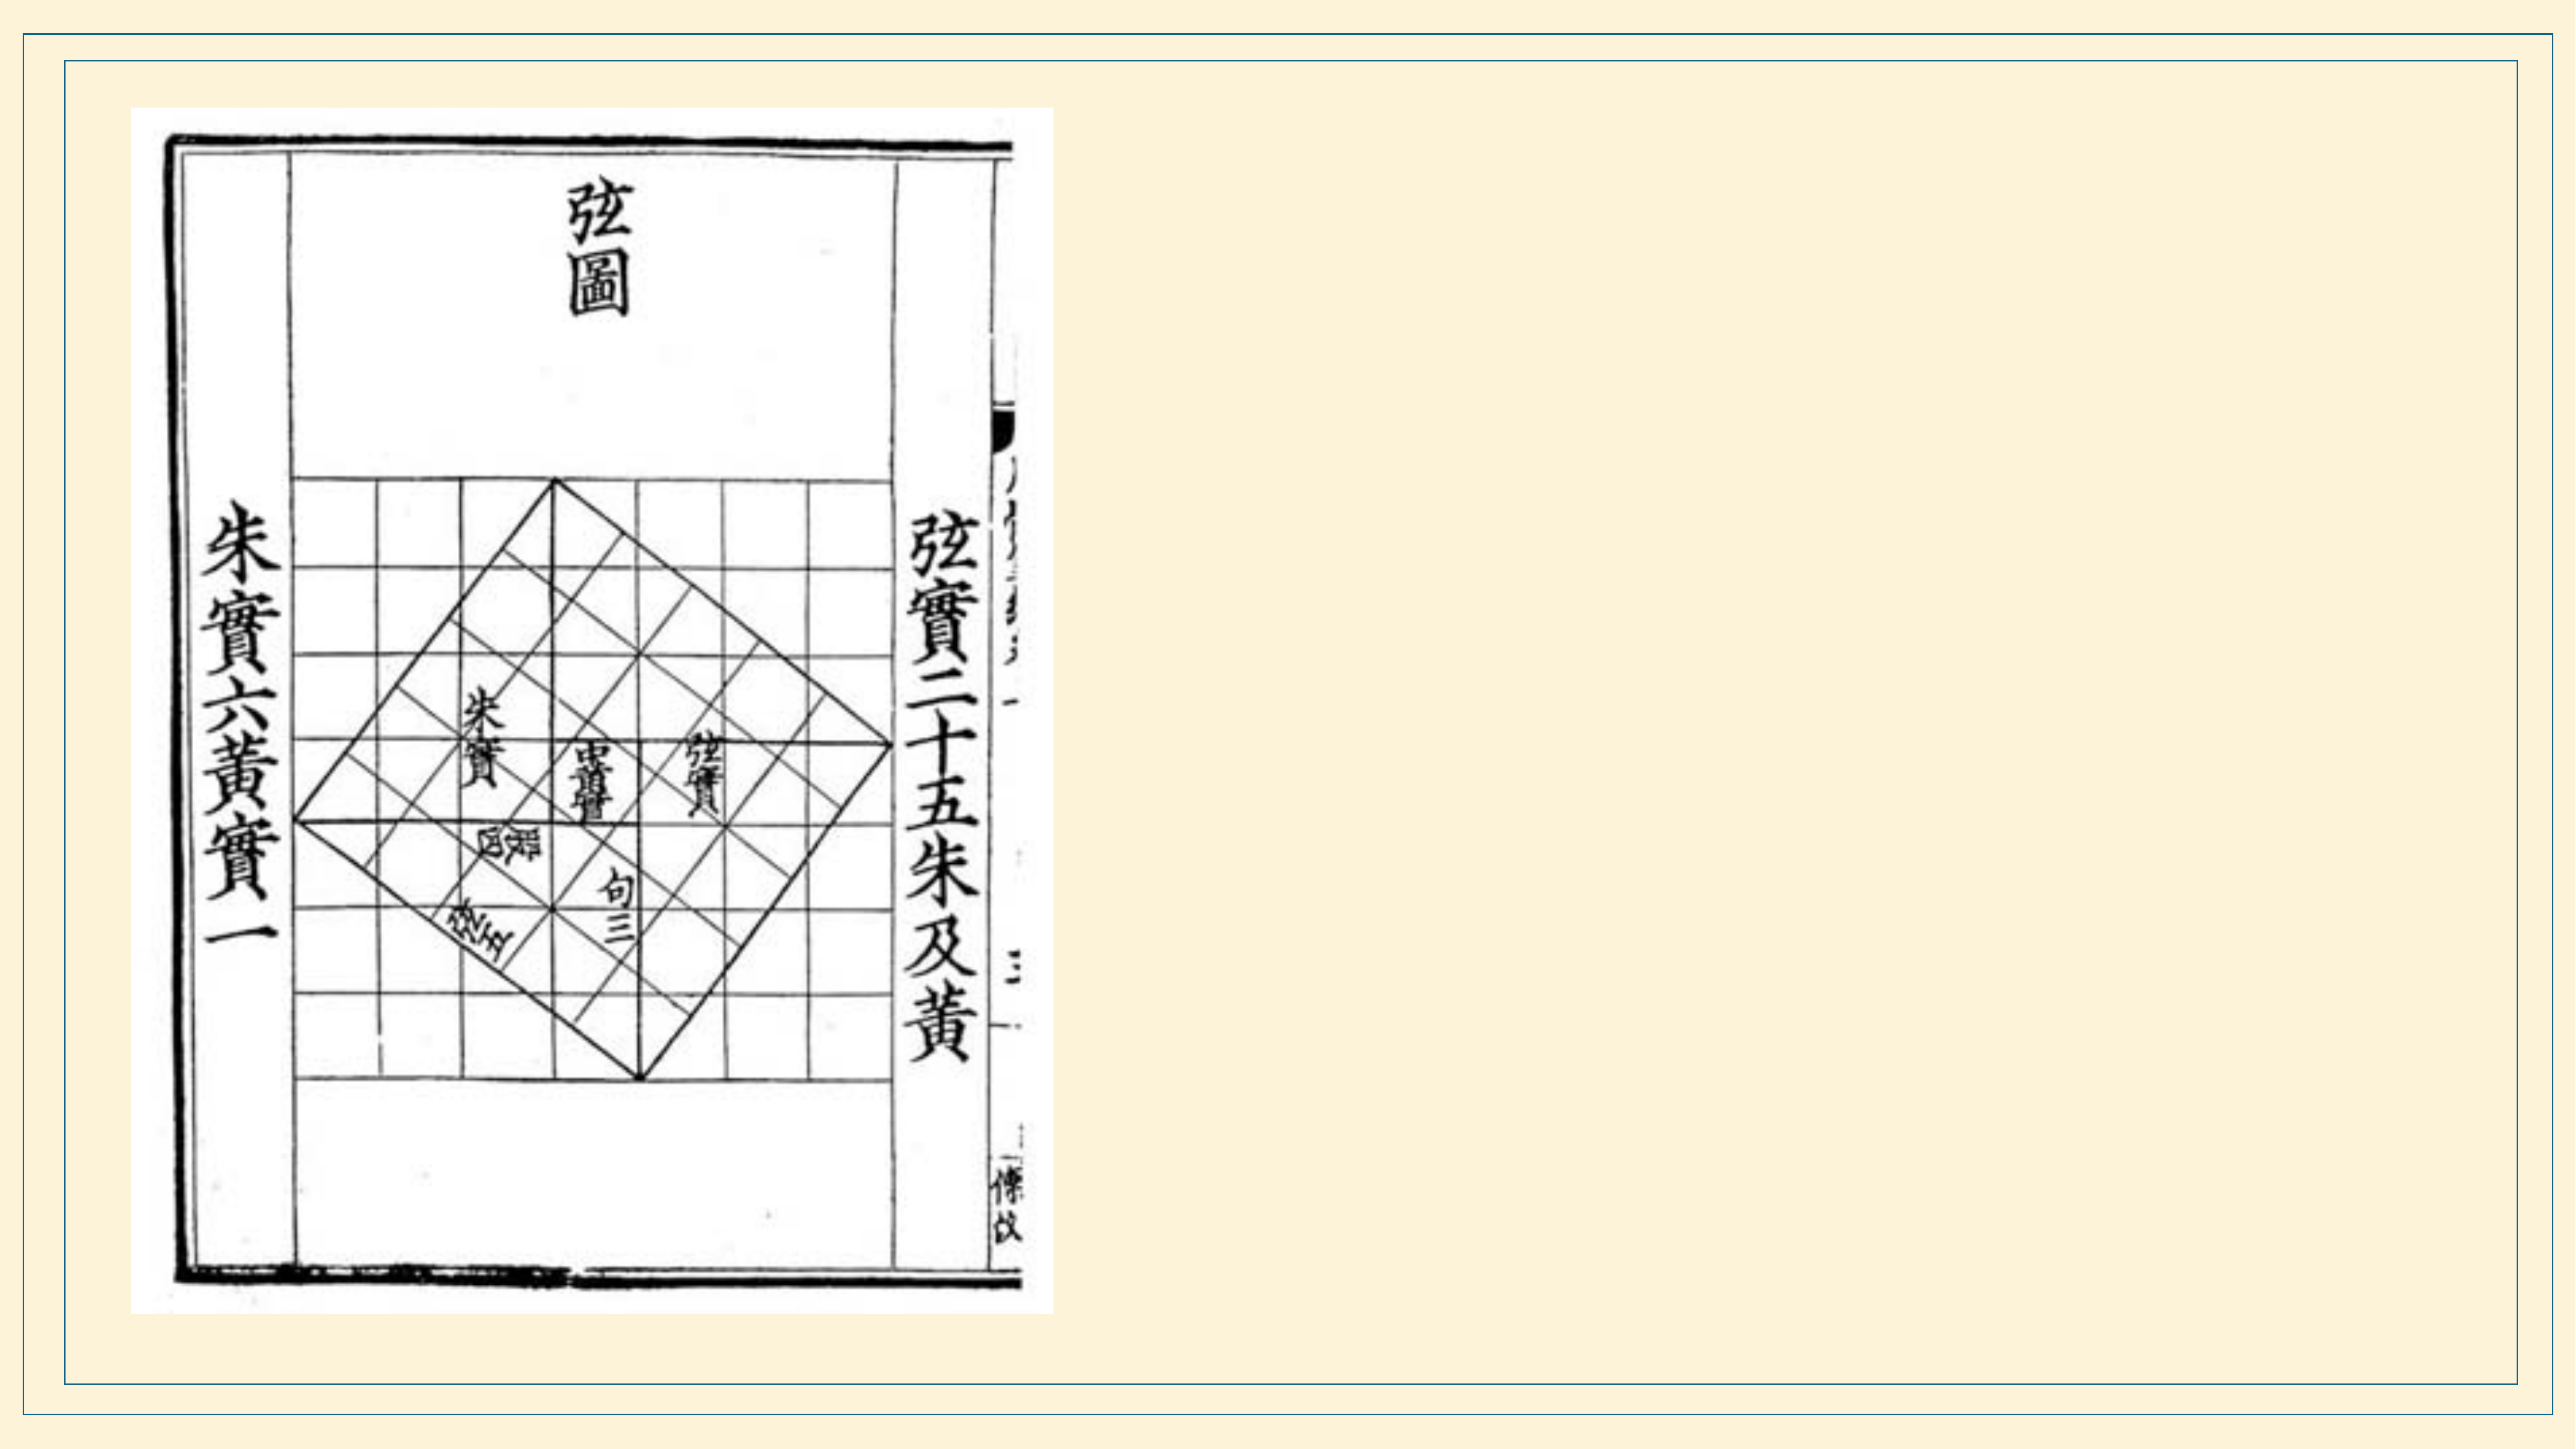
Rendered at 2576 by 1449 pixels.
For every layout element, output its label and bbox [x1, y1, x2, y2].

picture [131, 108, 1053, 1314]
text_box [23, 34, 2553, 1415]
